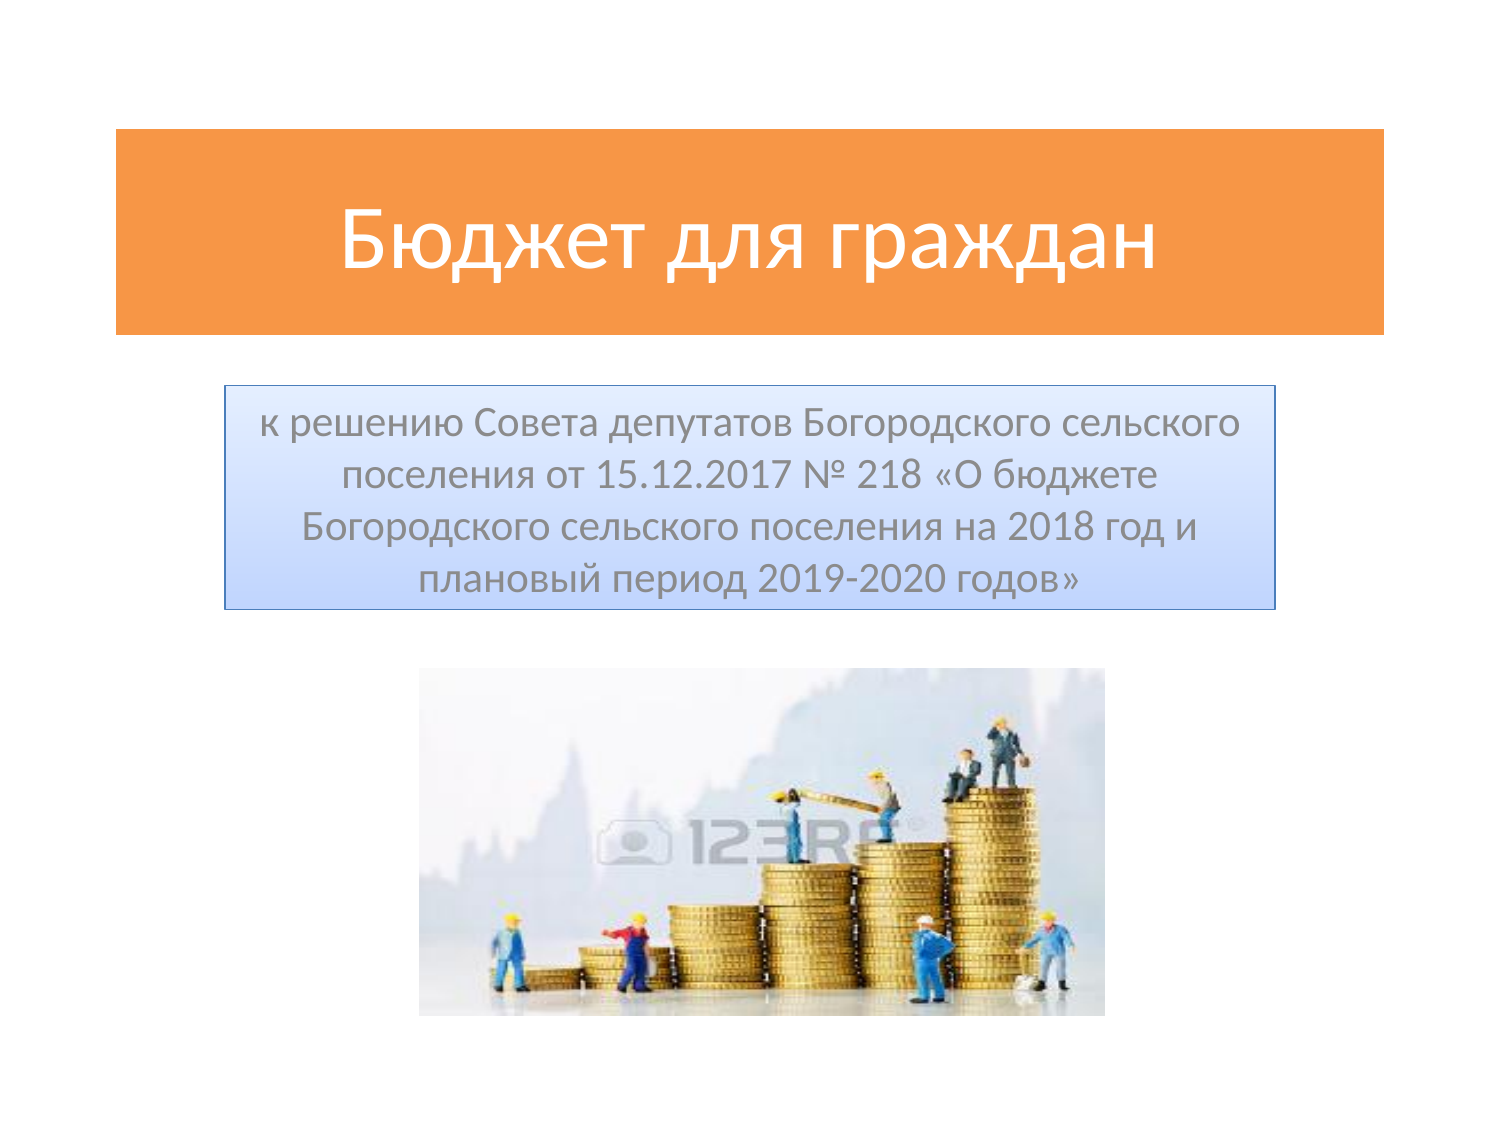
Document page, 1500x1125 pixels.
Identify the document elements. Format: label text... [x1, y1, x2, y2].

subtitle к решению Совета депутатов Богородского сельского поселения от 15.12.2017 № 218 «О бюджете Богородского сельского поселения на 2018 год и плановый период 2019-2020 годов» [224, 385, 1276, 610]
picture [418, 668, 1105, 1016]
title Бюджет для граждан [109, 122, 1391, 341]
